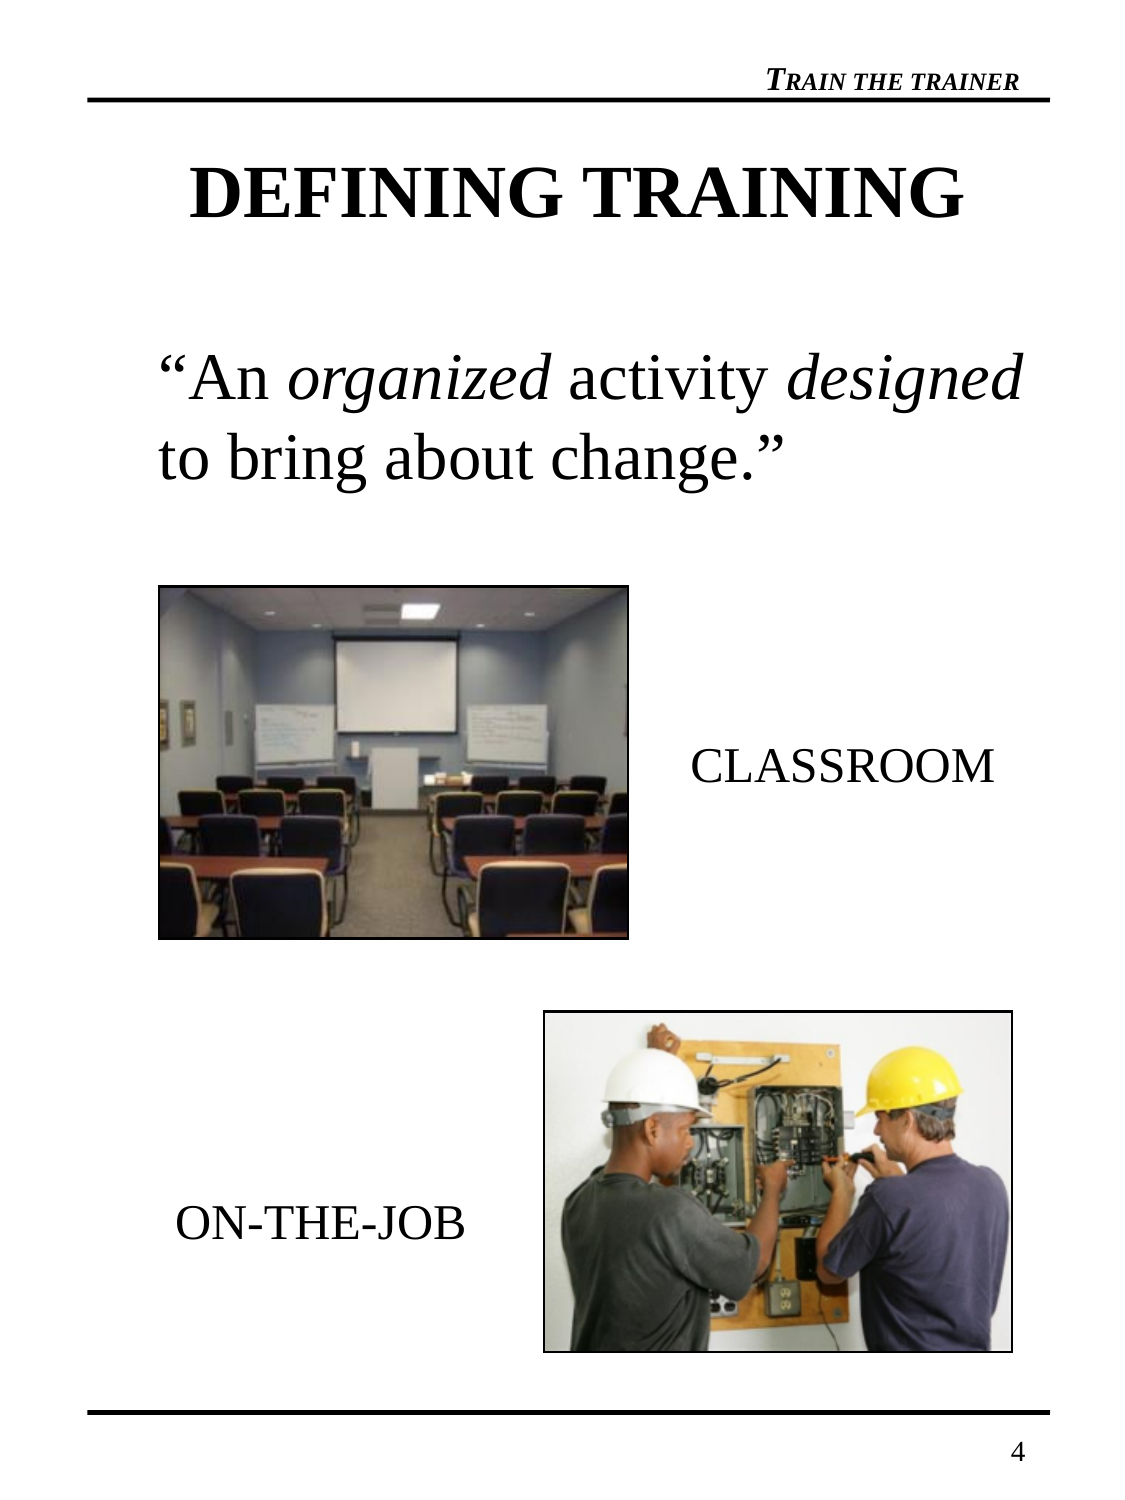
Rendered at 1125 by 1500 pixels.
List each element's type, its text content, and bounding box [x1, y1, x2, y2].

text_box CLASSROOM [675, 724, 1011, 800]
picture [544, 1012, 1012, 1352]
slide_number 4 [806, 1425, 1041, 1467]
title DEFINING TRAINING [99, 62, 1057, 313]
text_box ON-THE-JOB [160, 1181, 482, 1257]
picture [159, 587, 627, 938]
list “An organized activity designed to bring about change.” [87, 324, 1044, 1300]
